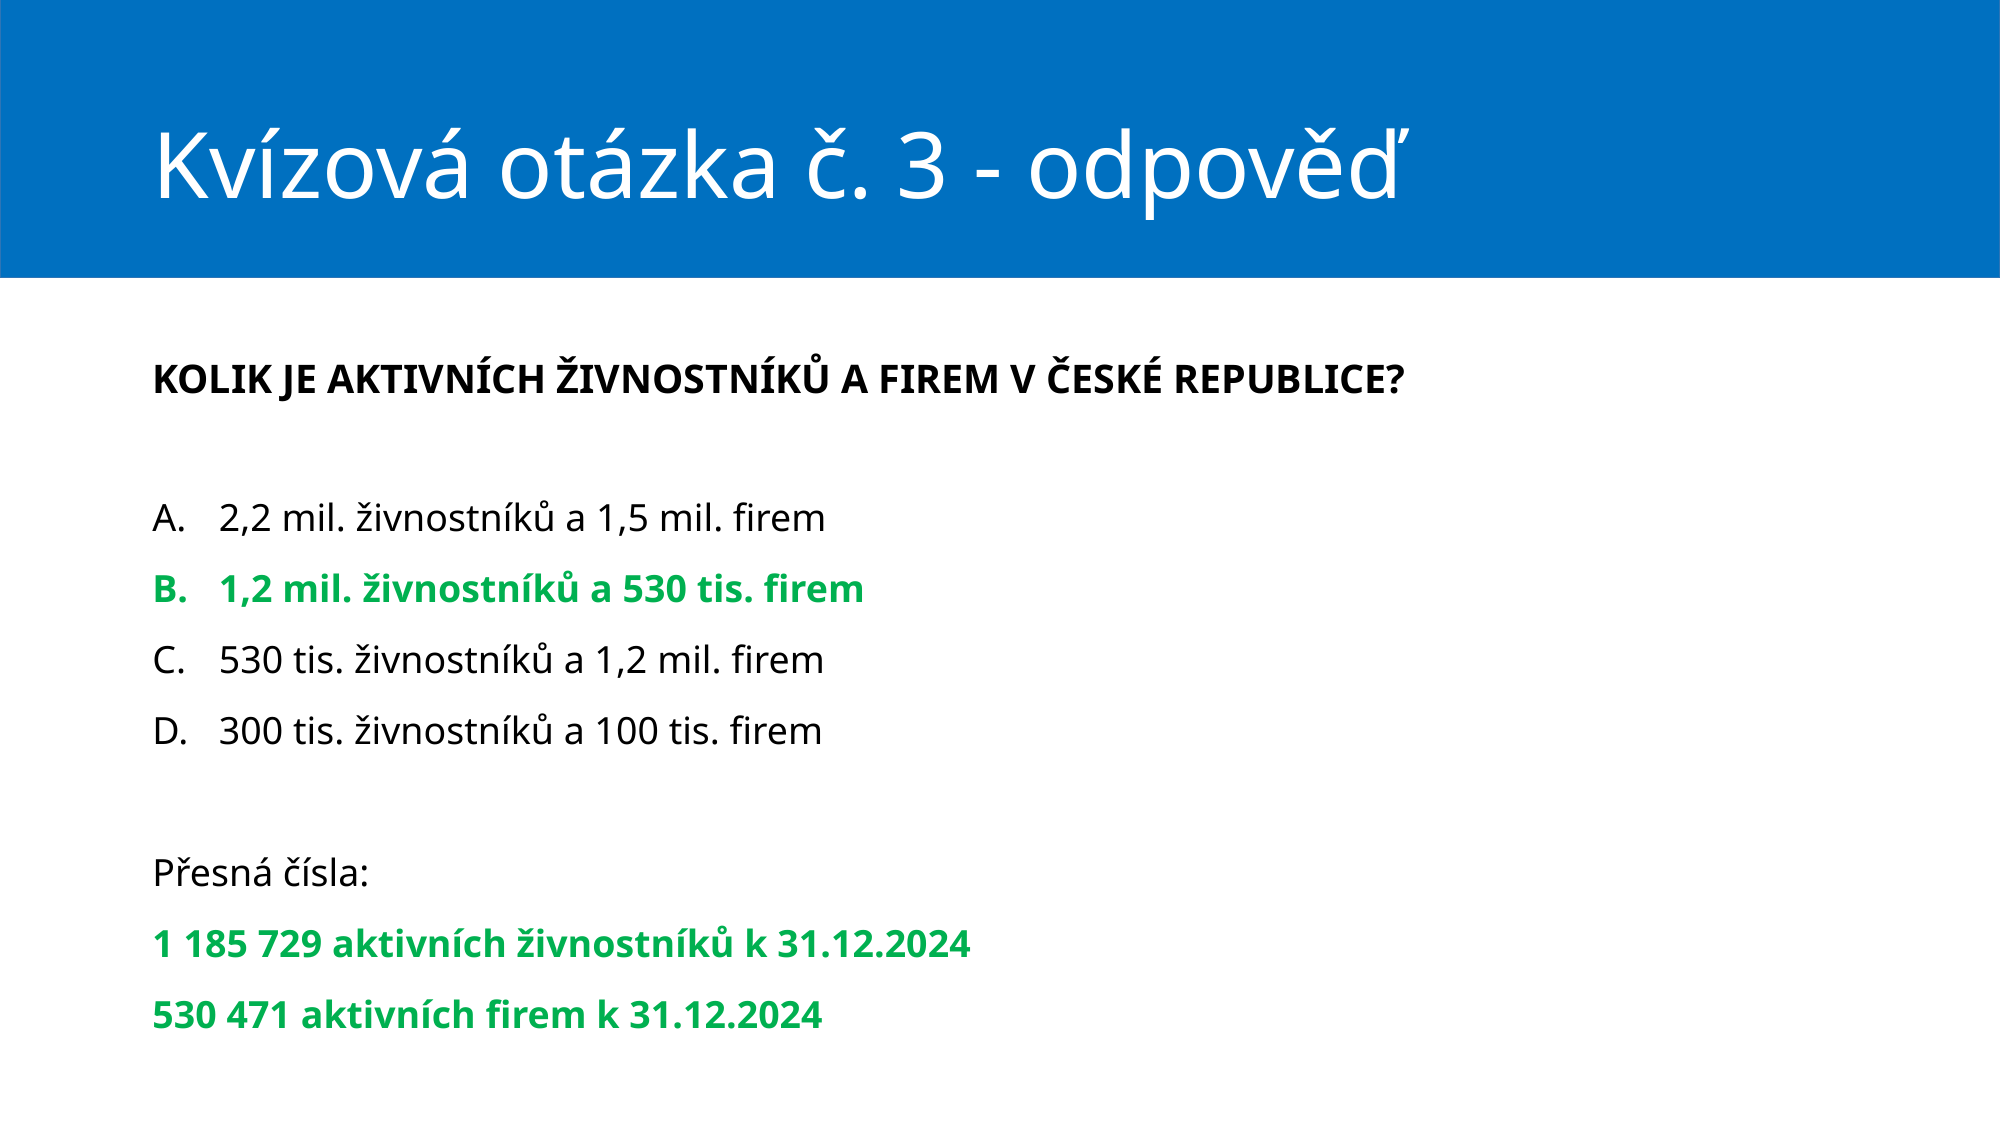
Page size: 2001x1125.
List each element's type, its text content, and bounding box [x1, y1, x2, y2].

text_box [0, 0, 2000, 278]
title Kvízová otázka č. 3 - odpověď [137, 59, 1863, 278]
list KOLIK JE AKTIVNÍCH ŽIVNOSTNÍKŮ A FIREM V ČESKÉ REPUBLICE? 2,2 mil. živnostníků a 1,5 mil. firem 1,2 mil. živnostníků a 530 tis. firem 530 tis. živnostníků a 1,2 mil. firem 300 tis. živnostníků a 100 tis. firem Přesná čísla: 1 185 729 aktivních živnostníků k 31.12.2024 530 471 aktivních firem k 31.12.2024 [137, 337, 1820, 1052]
